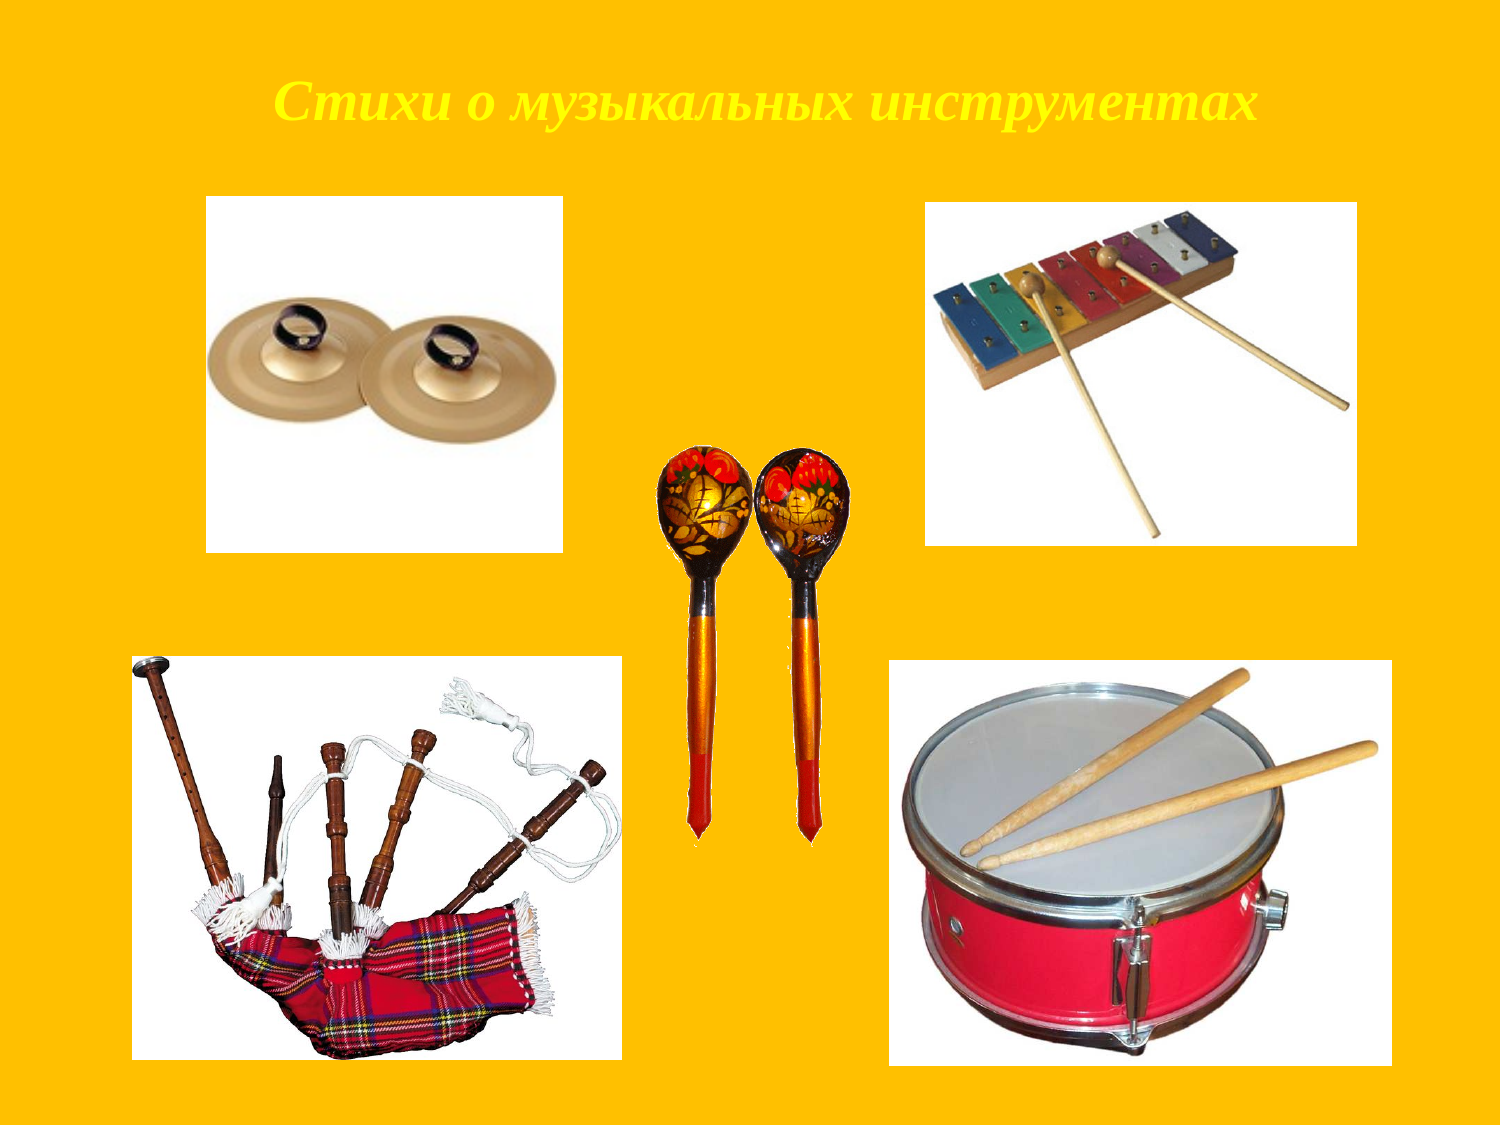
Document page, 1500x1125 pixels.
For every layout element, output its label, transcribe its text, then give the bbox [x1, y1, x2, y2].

picture [924, 202, 1357, 547]
text_box Стихи о музыкальных инструментах [258, 54, 1275, 140]
picture [206, 195, 563, 553]
picture [655, 444, 855, 847]
picture [889, 660, 1392, 1067]
picture [132, 656, 622, 1061]
